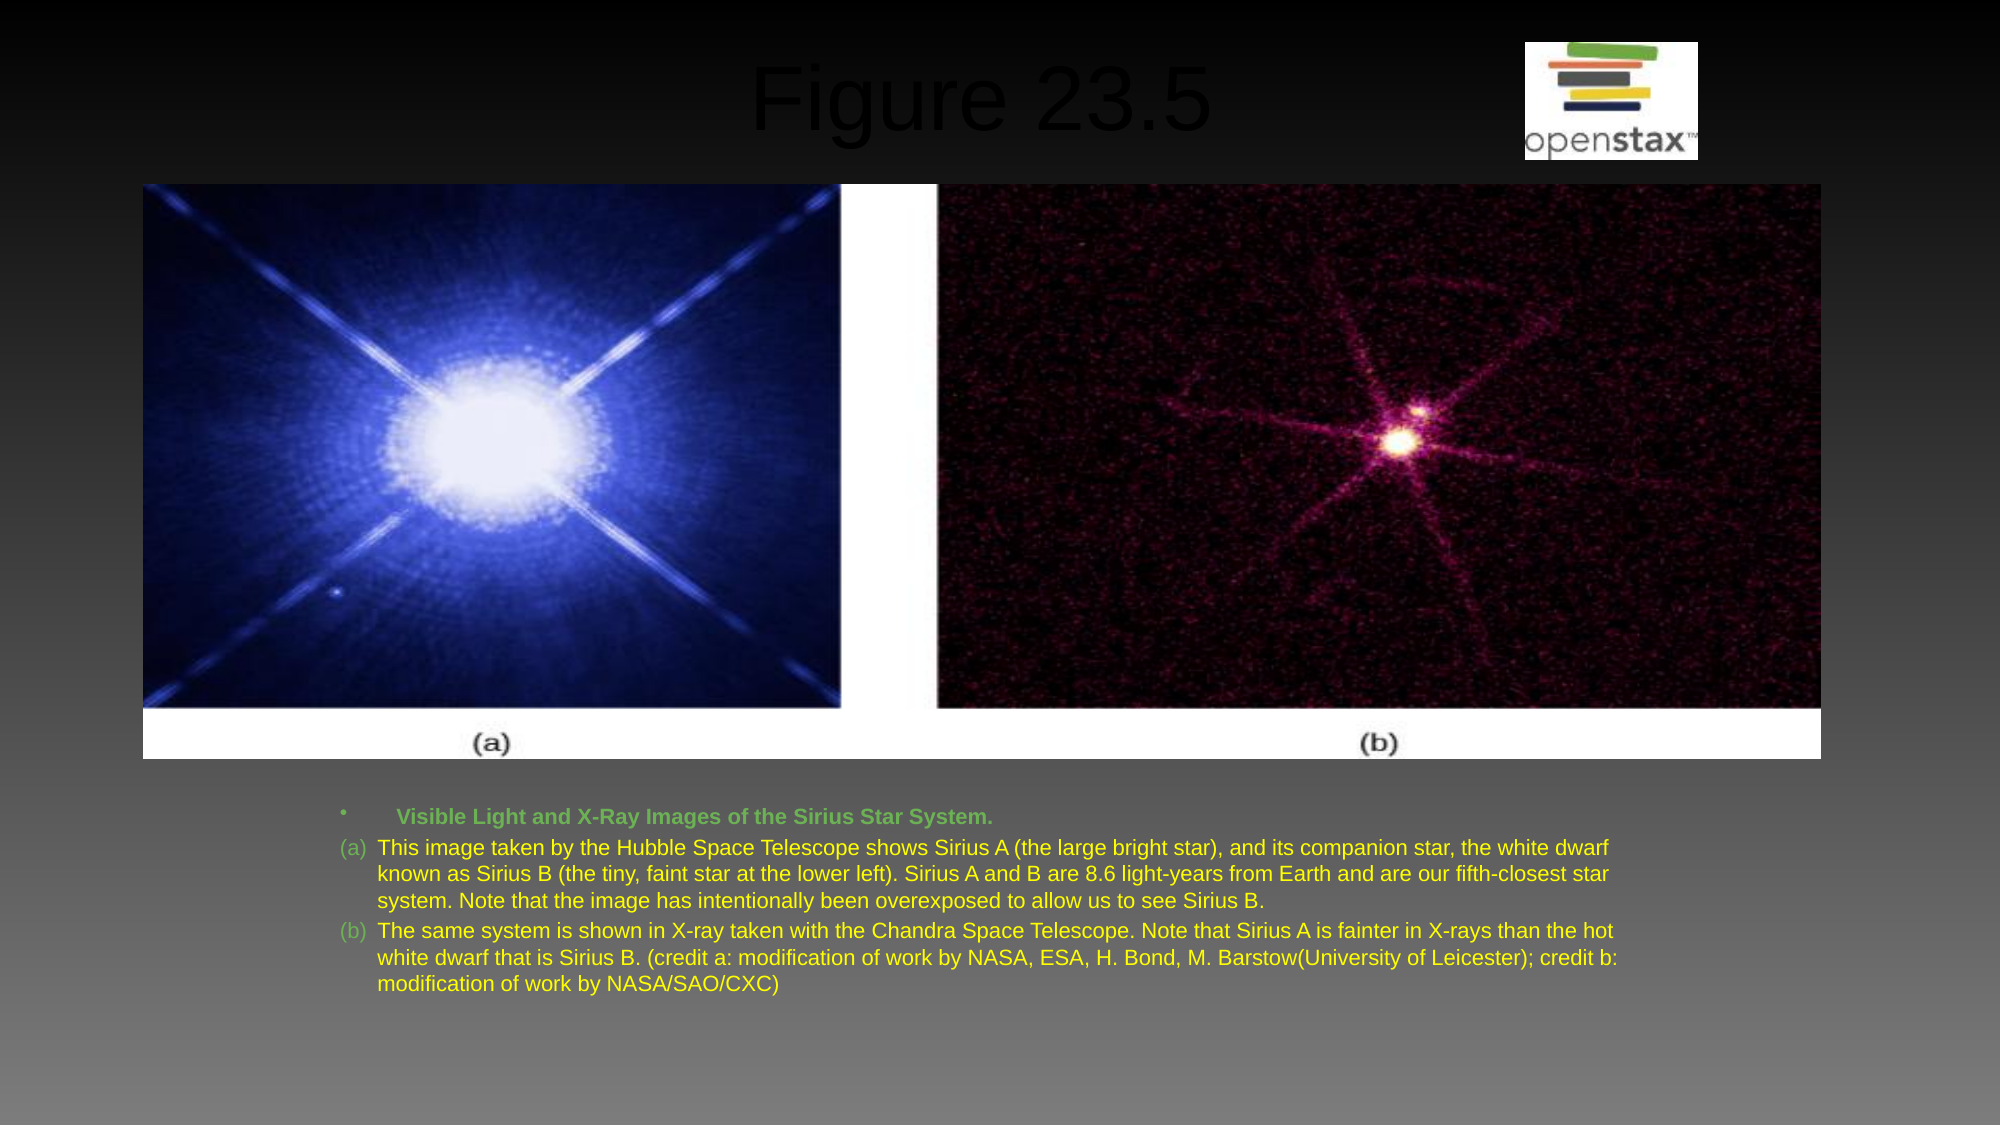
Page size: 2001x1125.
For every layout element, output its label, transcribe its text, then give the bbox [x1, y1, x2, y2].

picture [1524, 42, 1698, 161]
title Figure 23.5 [99, 39, 1864, 148]
picture [99, 183, 1864, 759]
list Visible Light and X-Ray Images of the Sirius Star System. This image taken by the Hubble Space Telescope shows Sirius A (the large bright star), and its companion star, the white dwarf known as Sirius B (the tiny, faint star at the lower left). Sirius A and B are 8.6 light-years from Earth and are our fifth-closest star system. Note that the image has intentionally been overexposed to allow us to see Sirius B. The same system is shown in X-ray taken with the Chandra Space Telescope. Note that Sirius A is fainter in X-rays than the hot white dwarf that is Sirius B. (credit a: modification of work by NASA, ESA, H. Bond, M. Barstow(University of Leicester); credit b: modification of work by NASA/SAO/CXC) [324, 794, 1648, 1059]
